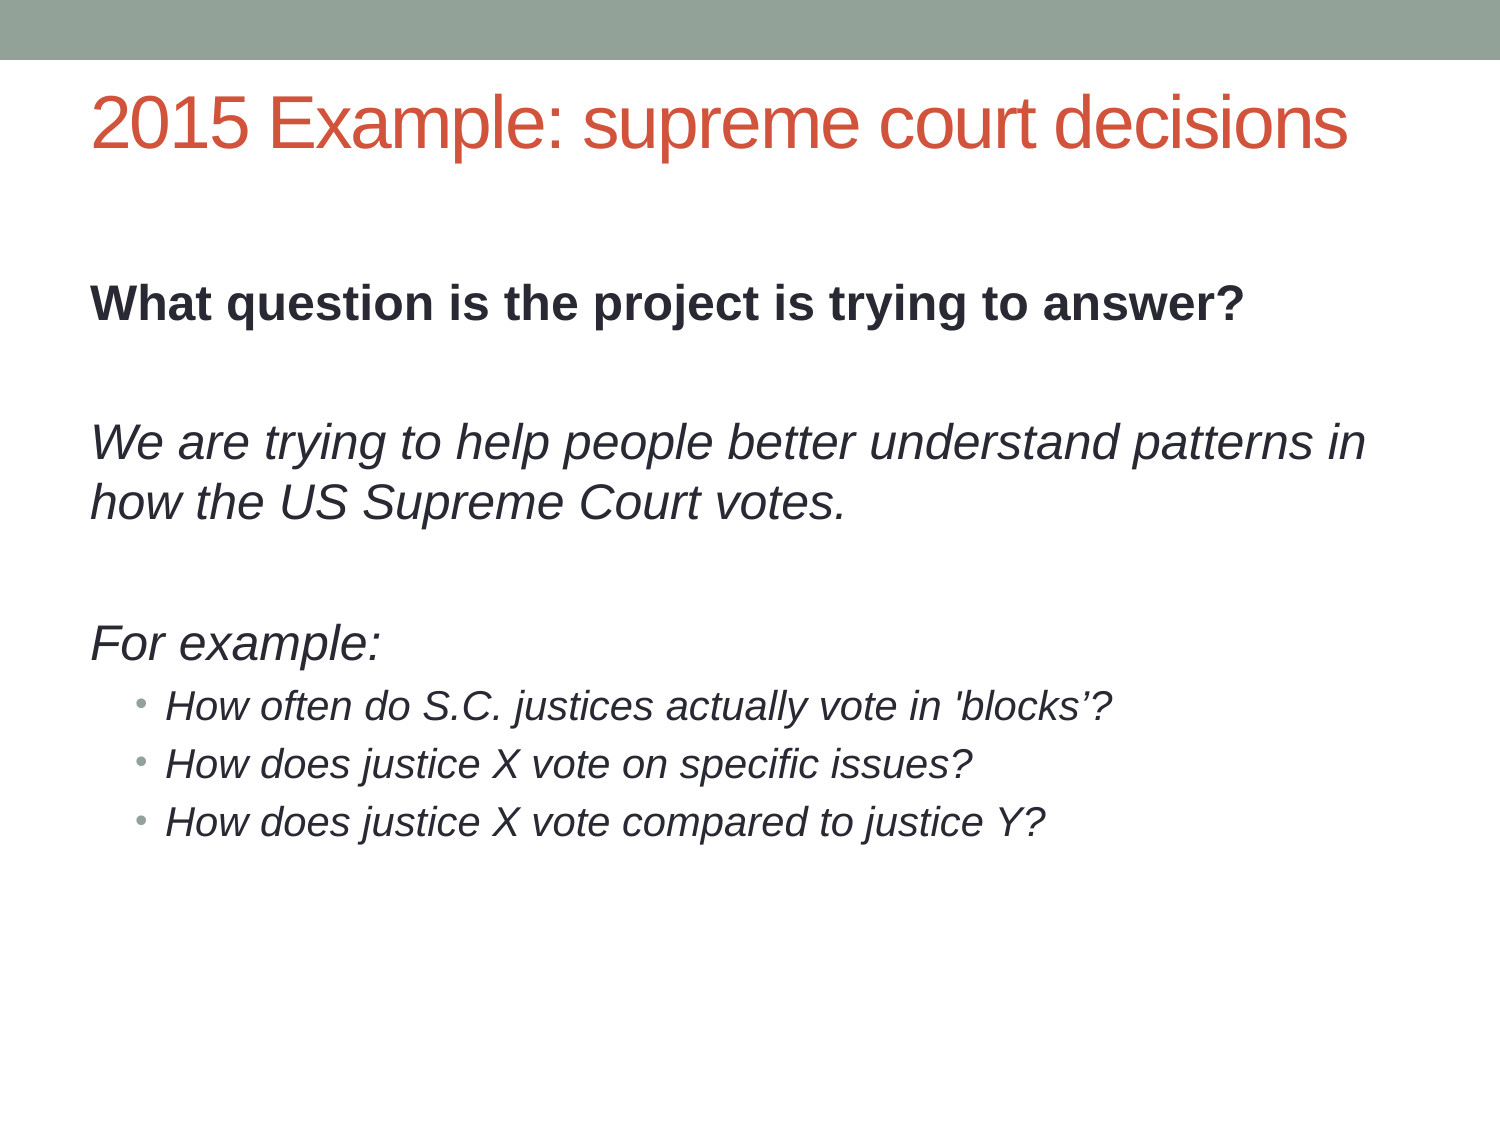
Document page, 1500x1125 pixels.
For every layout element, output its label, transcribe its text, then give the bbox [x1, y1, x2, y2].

list What question is the project is trying to answer? We are trying to help people better understand patterns in how the US Supreme Court votes. For example: How often do S.C. justices actually vote in 'blocks’? How does justice X vote on specific issues? How does justice X vote compared to justice Y? [75, 262, 1425, 1063]
title 2015 Example: supreme court decisions [75, 37, 1425, 200]
